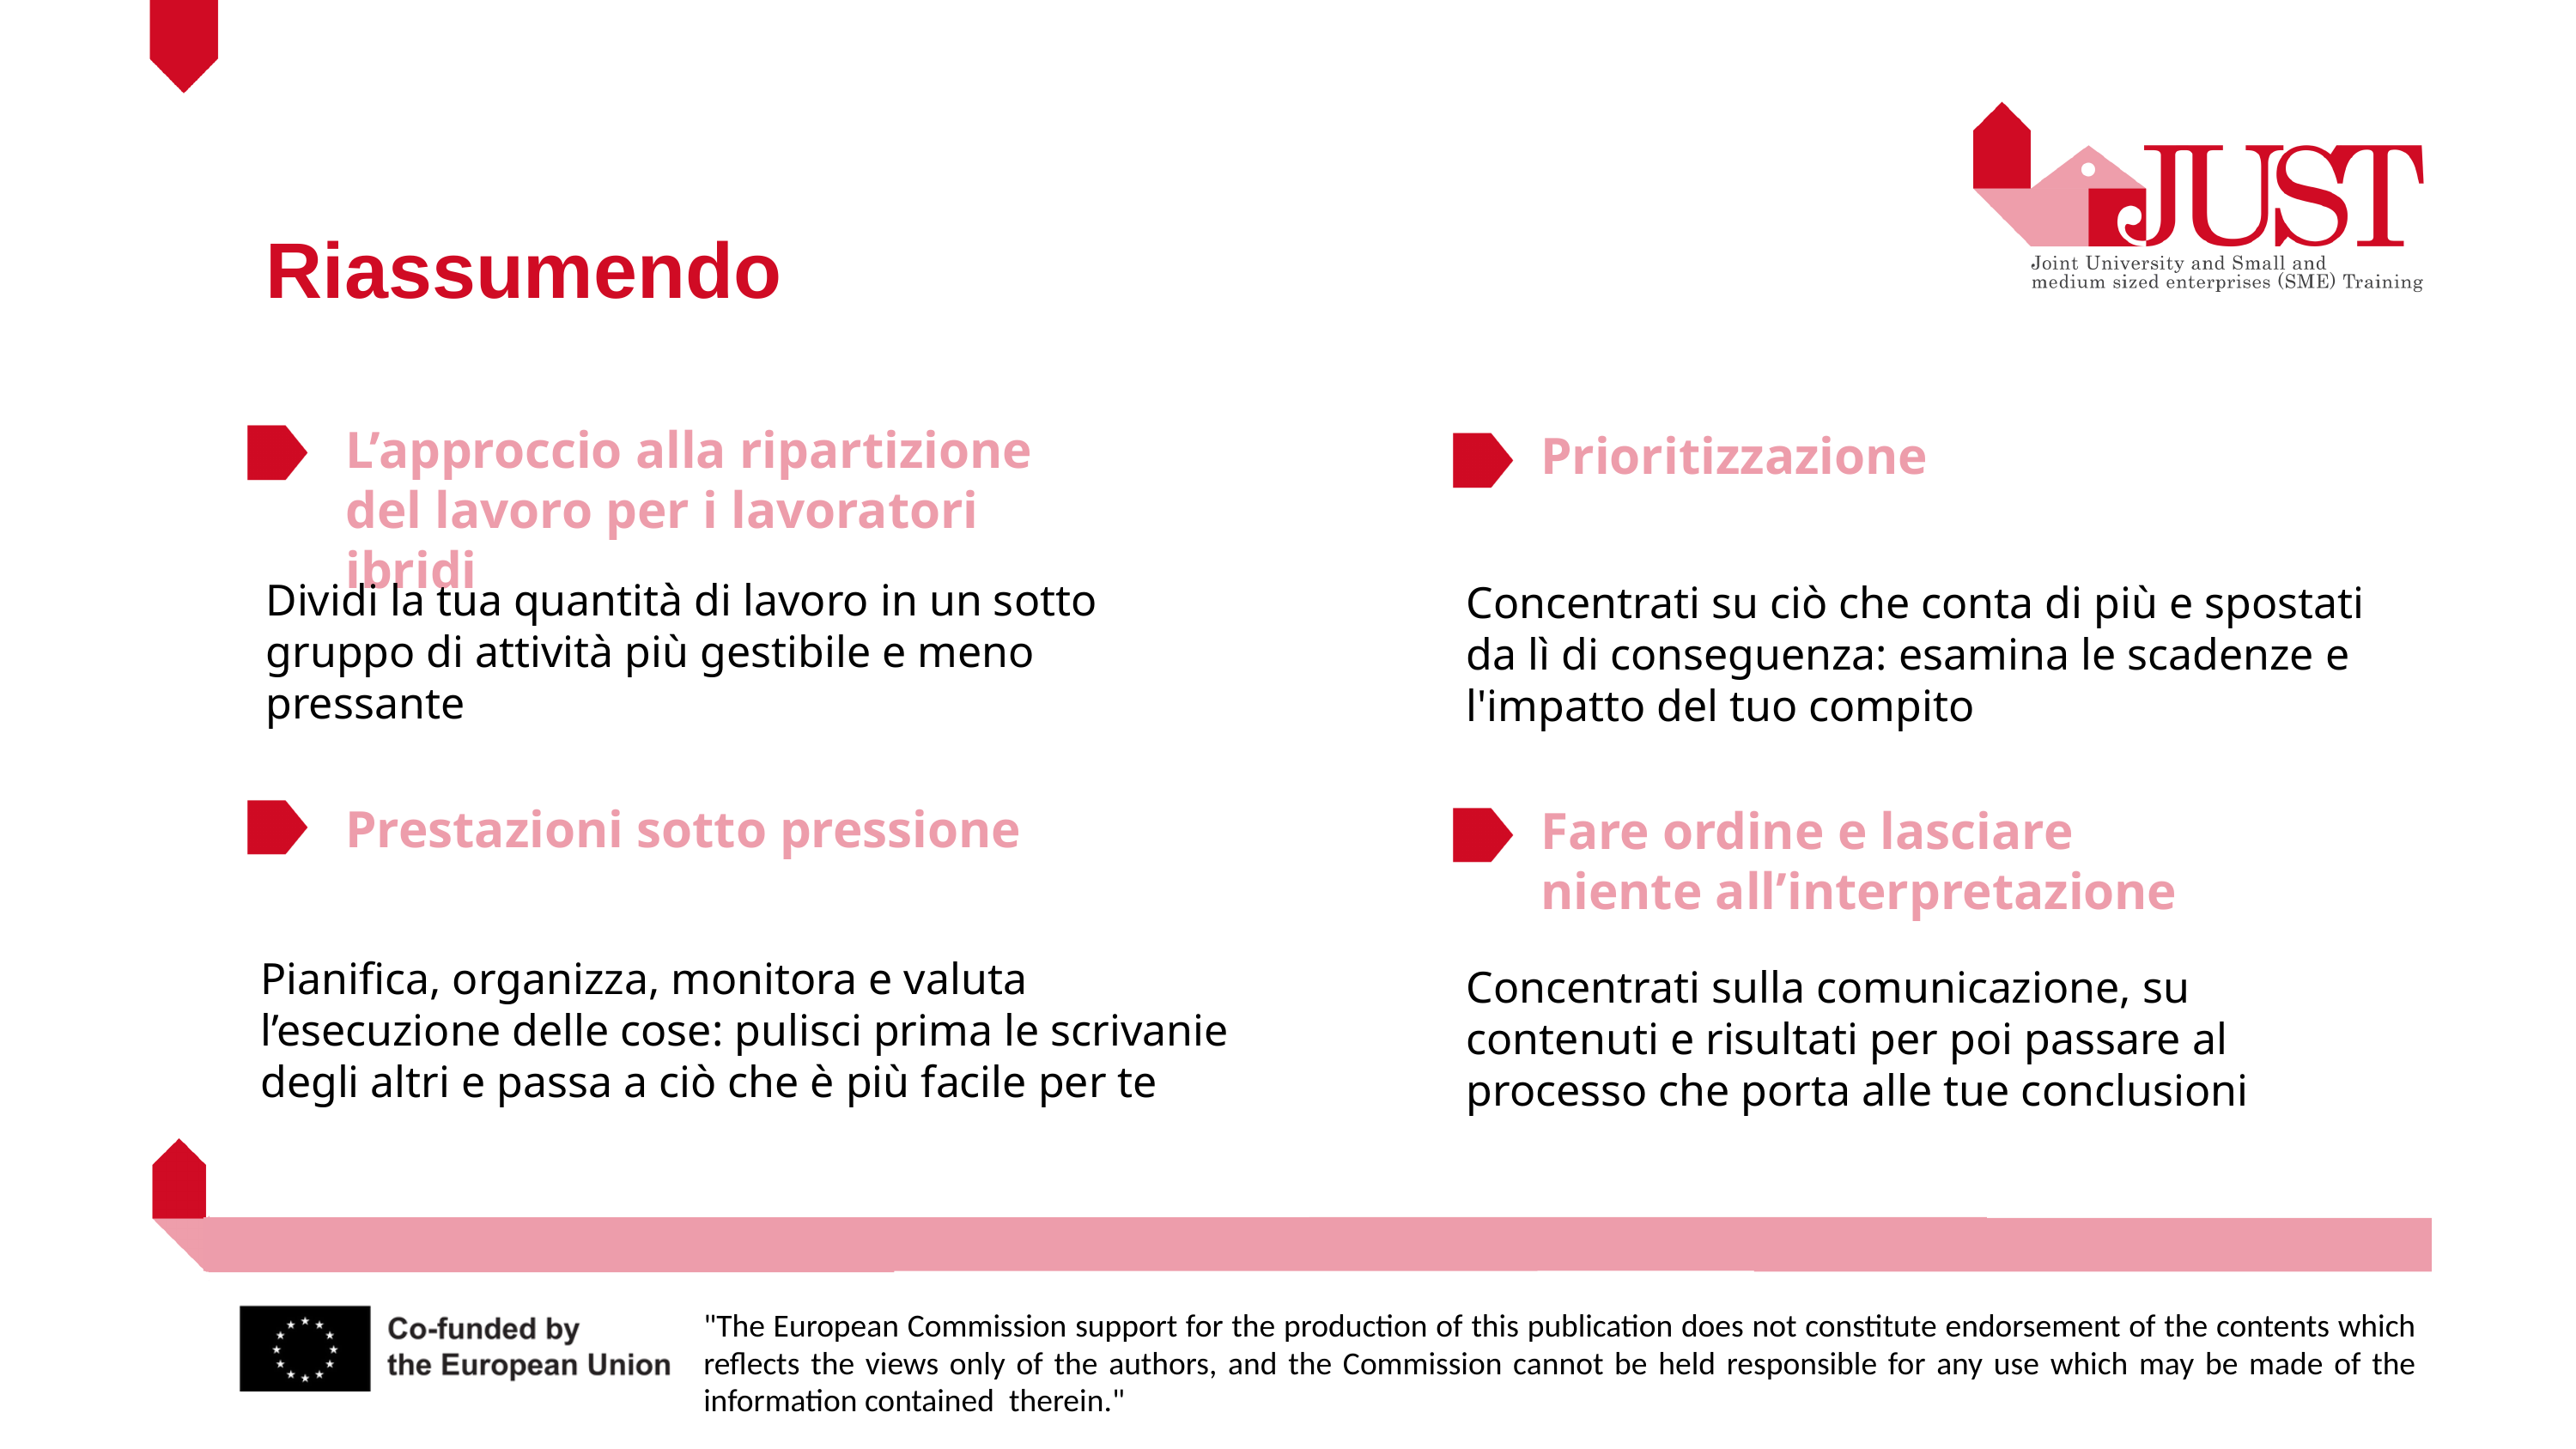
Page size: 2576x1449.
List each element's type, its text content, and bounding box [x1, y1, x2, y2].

picture [246, 418, 313, 484]
text_box Fare ordine e lasciare niente all’interpretazione [1528, 792, 2244, 926]
picture [1452, 426, 1519, 492]
picture [233, 1300, 702, 1391]
picture [1965, 96, 2432, 302]
text_box Prestazioni sotto pressione [332, 791, 1143, 864]
text_box Dividi la tua quantità di lavoro in un sotto gruppo di attività più gestibile e meno pressante [252, 567, 1233, 735]
text_box Concentrati su ciò che conta di più e spostati da lì di conseguenza: esamina le scadenze e l'impatto del tuo compito [1453, 568, 2397, 737]
text_box Prioritizzazione [1528, 417, 2197, 491]
picture [246, 793, 313, 858]
text_box Concentrati sulla comunicazione, su contenuti e risultati per poi passare al processo che porta alle tue conclusioni [1453, 954, 2397, 1122]
picture [144, 0, 228, 100]
text_box L’approccio alla ripartizione del lavoro per i lavoratori ibridi [332, 412, 1123, 567]
text_box Riassumendo [252, 213, 868, 321]
picture [1452, 801, 1519, 866]
text_box Pianifica, organizza, monitora e valuta l’esecuzione delle cose: pulisci prima le scrivanie degli altri e passa a ciò che è più facile per te [247, 945, 1288, 1113]
picture [144, 1133, 210, 1287]
